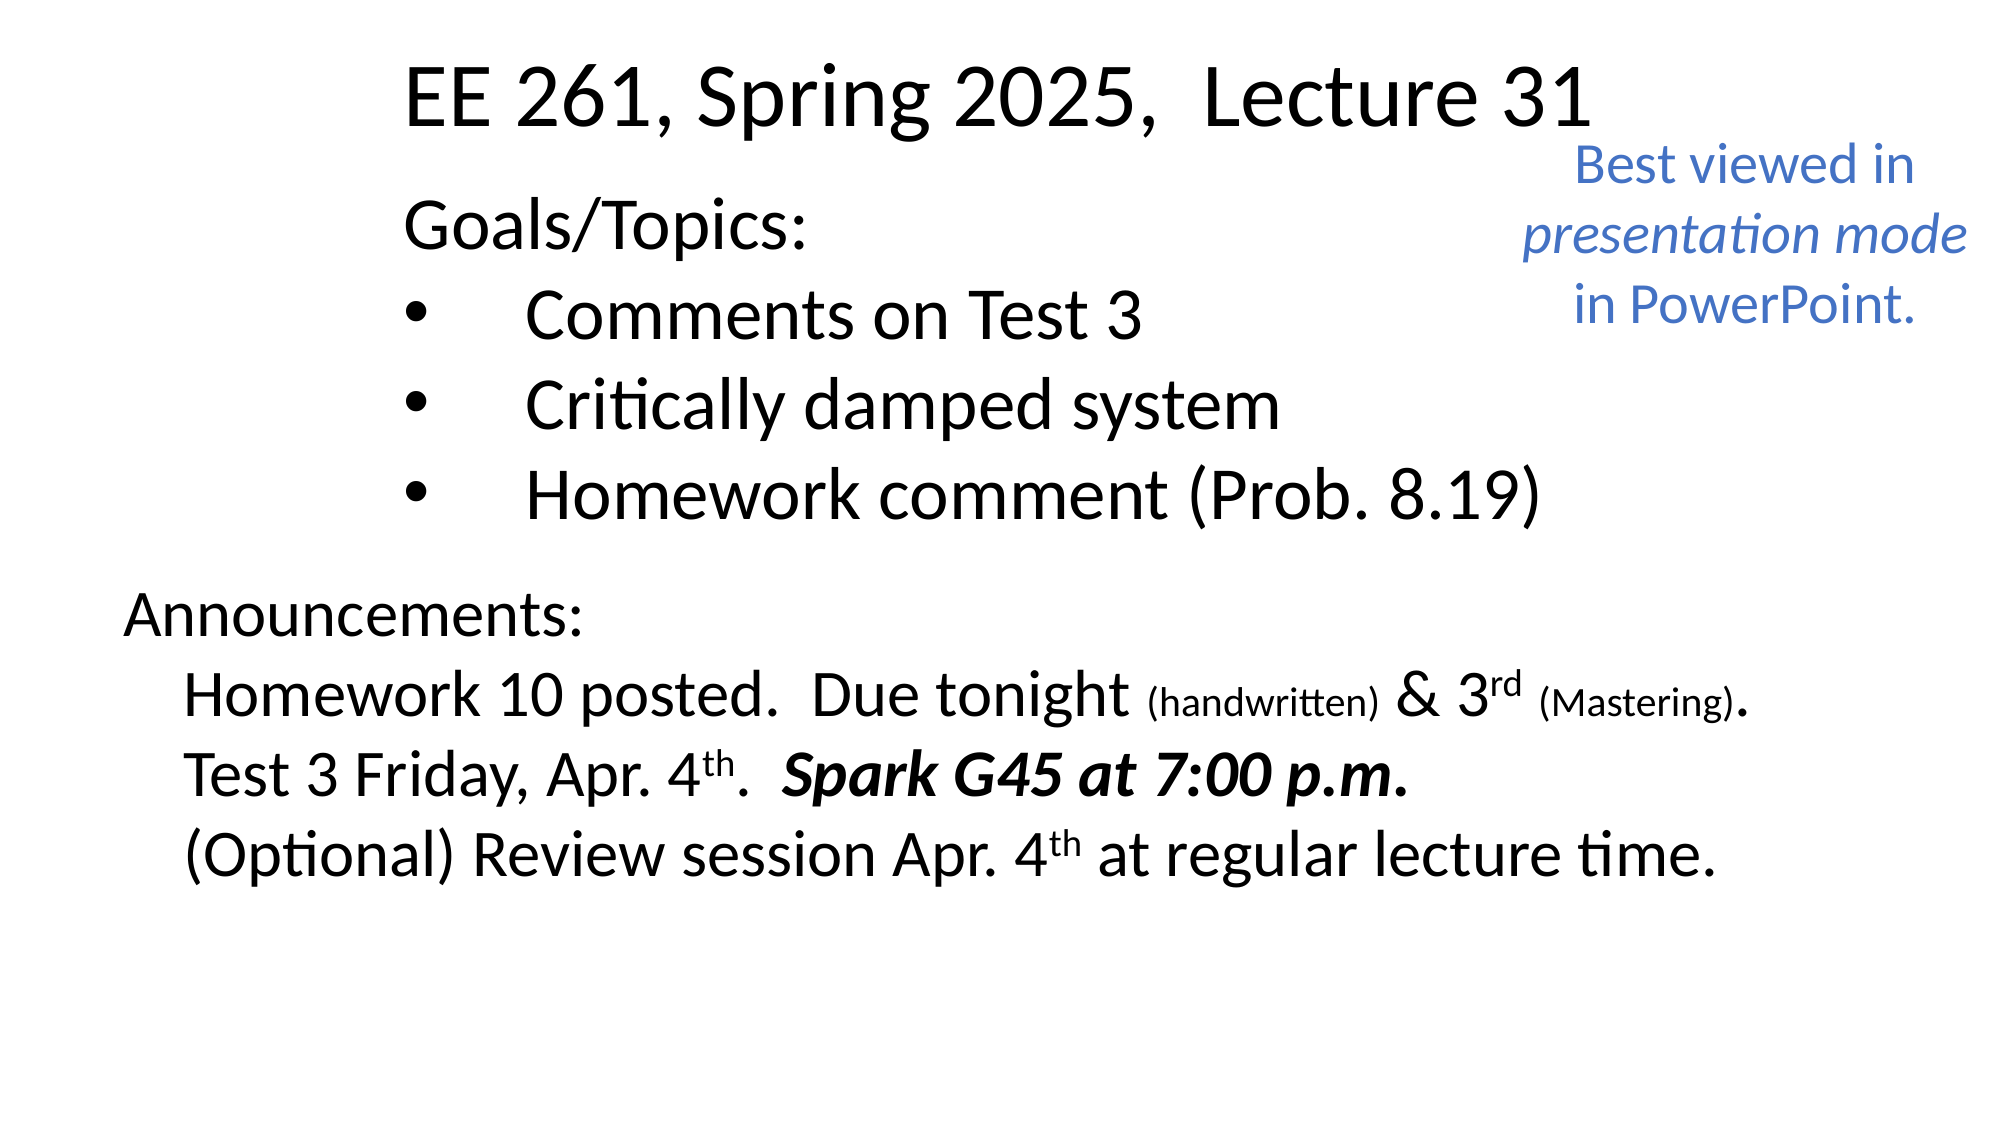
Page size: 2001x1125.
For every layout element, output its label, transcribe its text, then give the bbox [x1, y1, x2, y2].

text_box Announcements: Homework 10 posted. Due tonight (handwritten) & 3rd (Mastering). Test 3 Friday, Apr. 4th. Spark G45 at 7:00 p.m. (Optional) Review session Apr. 4th at regular lecture time. [108, 562, 1767, 897]
text_box Best viewed in presentation mode in PowerPoint. [1507, 118, 1984, 343]
text_box EE 261, Spring 2025, Lecture 31 Goals/Topics: Comments on Test 3 Critically damped system Homework comment (Prob. 8.19) [389, 27, 1611, 543]
